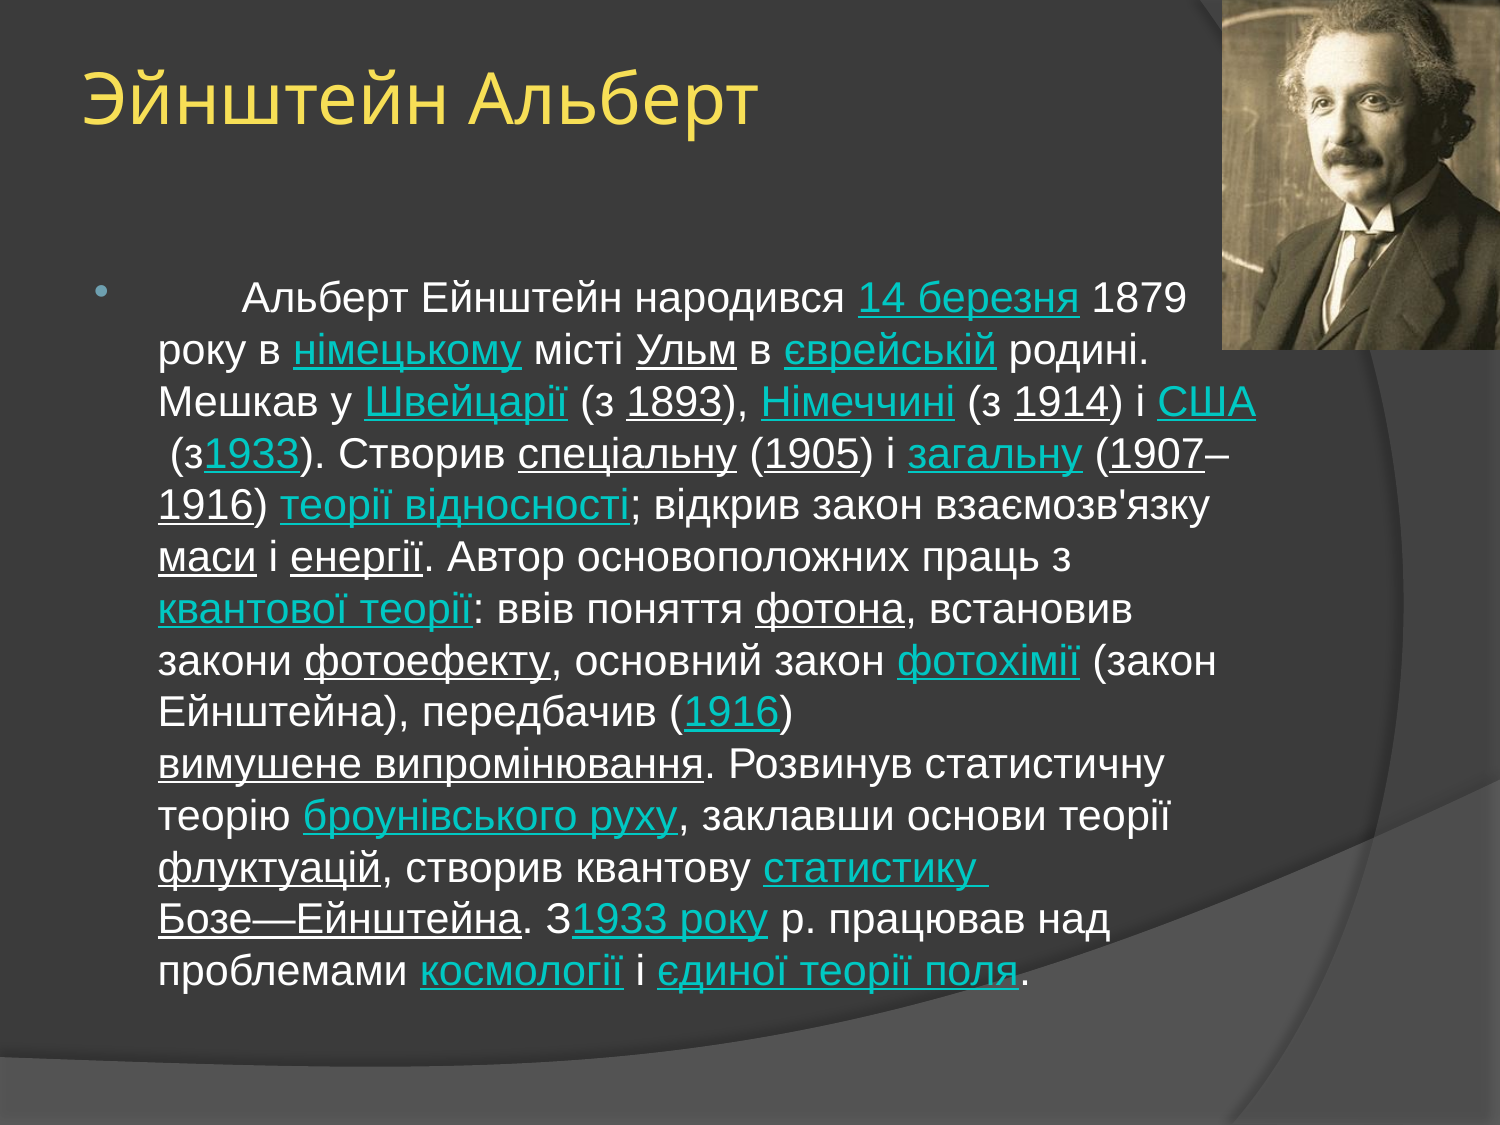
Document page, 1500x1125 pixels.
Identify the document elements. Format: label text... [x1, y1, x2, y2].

picture [1222, 0, 1500, 351]
title Эйнштейн Альберт [75, 45, 1213, 233]
list Альберт Ейнштейн народився 14 березня 1879 року в німецькому місті Ульм в єврейській родині. Мешкав у Швейцарії (з 1893), Німеччині (з 1914) і США (з1933). Створив спеціальну (1905) і загальну (1907–1916) теорії відносності; відкрив закон взаємозв'язку маси і енергії. Автор основоположних праць з квантової теорії: ввів поняття фотона, встановив закони фотоефекту, основний закон фотохімії (закон Ейнштейна), передбачив (1916) вимушене випромінювання. Розвинув статистичну теорію броунівського руху, заклавши основи теорії флуктуацій, створив квантову статистику Бозе—Ейнштейна. З1933 року р. працював над проблемами космології і єдиної теорії поля. [75, 262, 1300, 1005]
